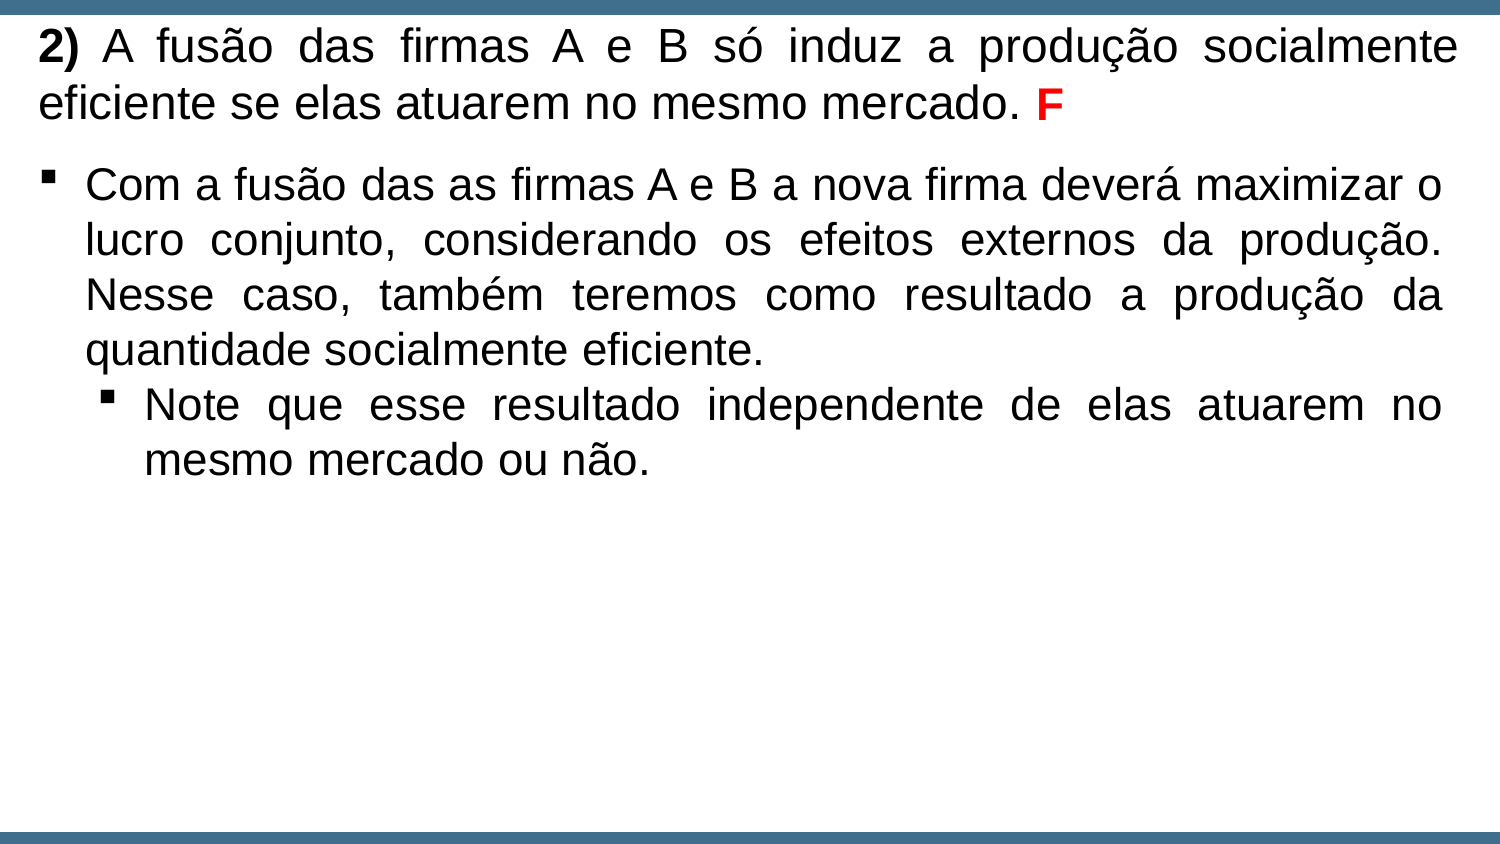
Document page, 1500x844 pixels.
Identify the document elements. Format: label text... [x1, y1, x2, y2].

text_box Com a fusão das as firmas A e B a nova firma deverá maximizar o lucro conjunto, considerando os efeitos externos da produção. Nesse caso, também teremos como resultado a produção da quantidade socialmente eficiente. Note que esse resultado independente de elas atuarem no mesmo mercado ou não. [23, 147, 1459, 548]
text_box 2) A fusão das firmas A e B só induz a produção socialmente eficiente se elas atuarem no mesmo mercado. [23, 7, 1477, 157]
text_box F [1021, 67, 1081, 138]
